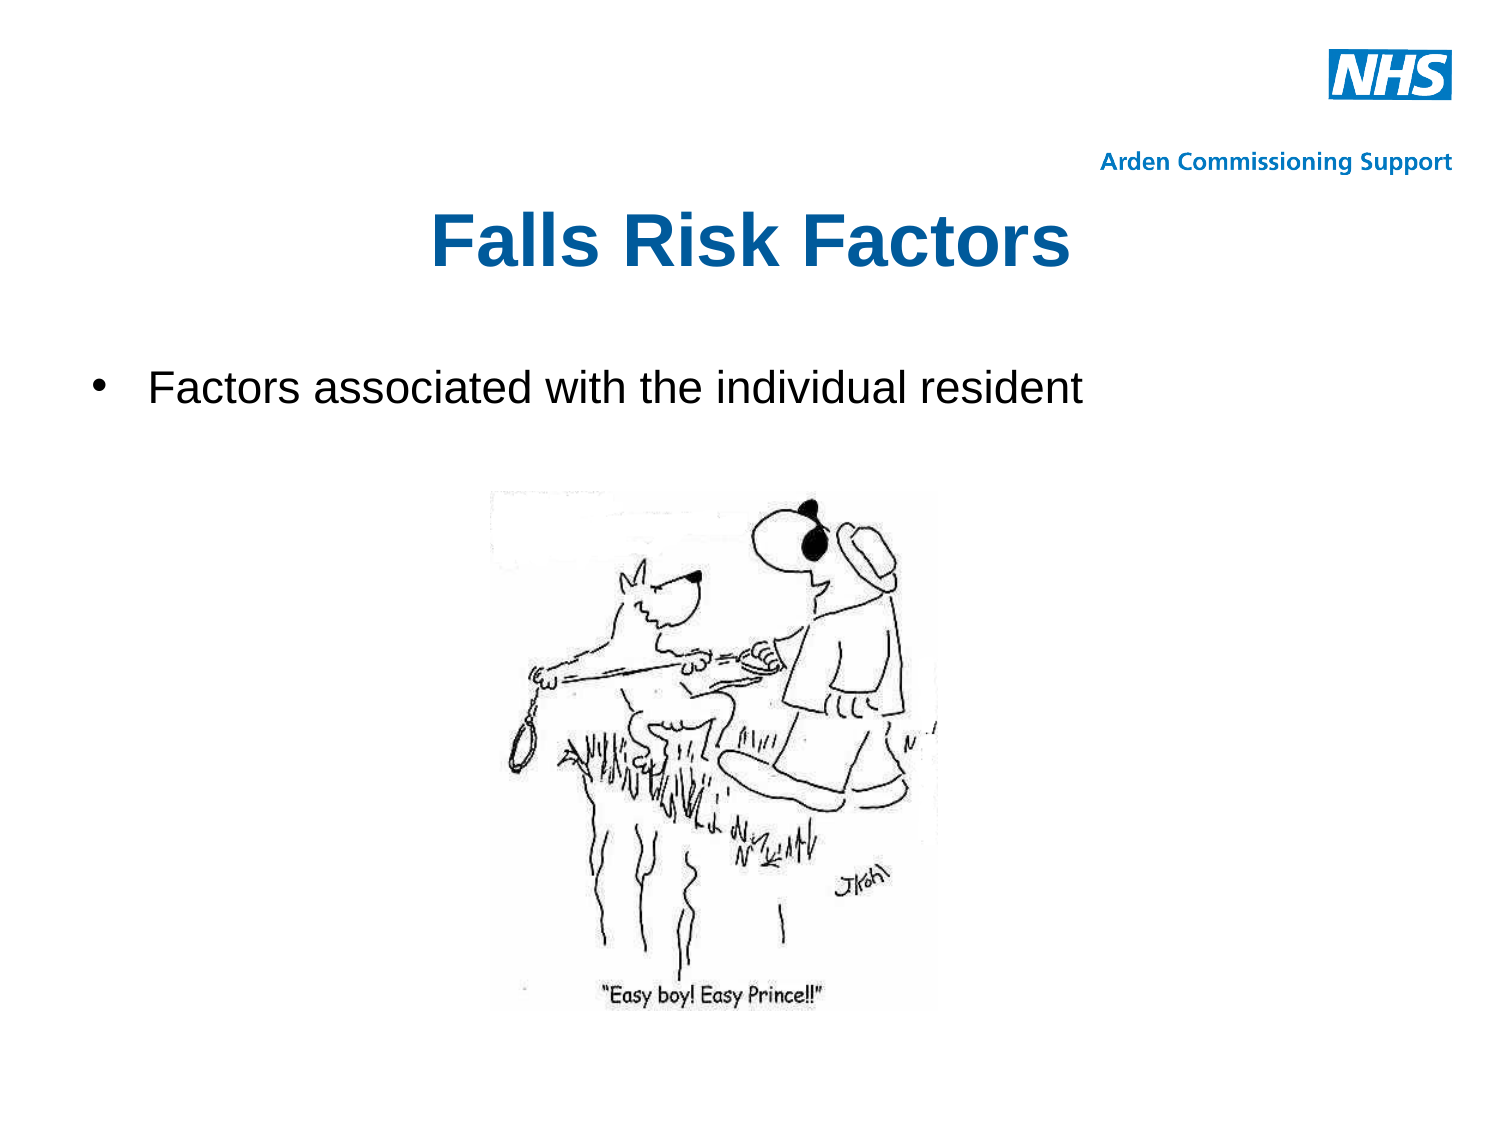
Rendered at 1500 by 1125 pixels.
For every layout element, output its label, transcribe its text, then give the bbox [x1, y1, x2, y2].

picture [489, 491, 938, 1011]
title Falls Risk Factors [76, 184, 1427, 349]
picture [1100, 49, 1452, 175]
list Factors associated with the individual resident [76, 349, 1427, 1093]
